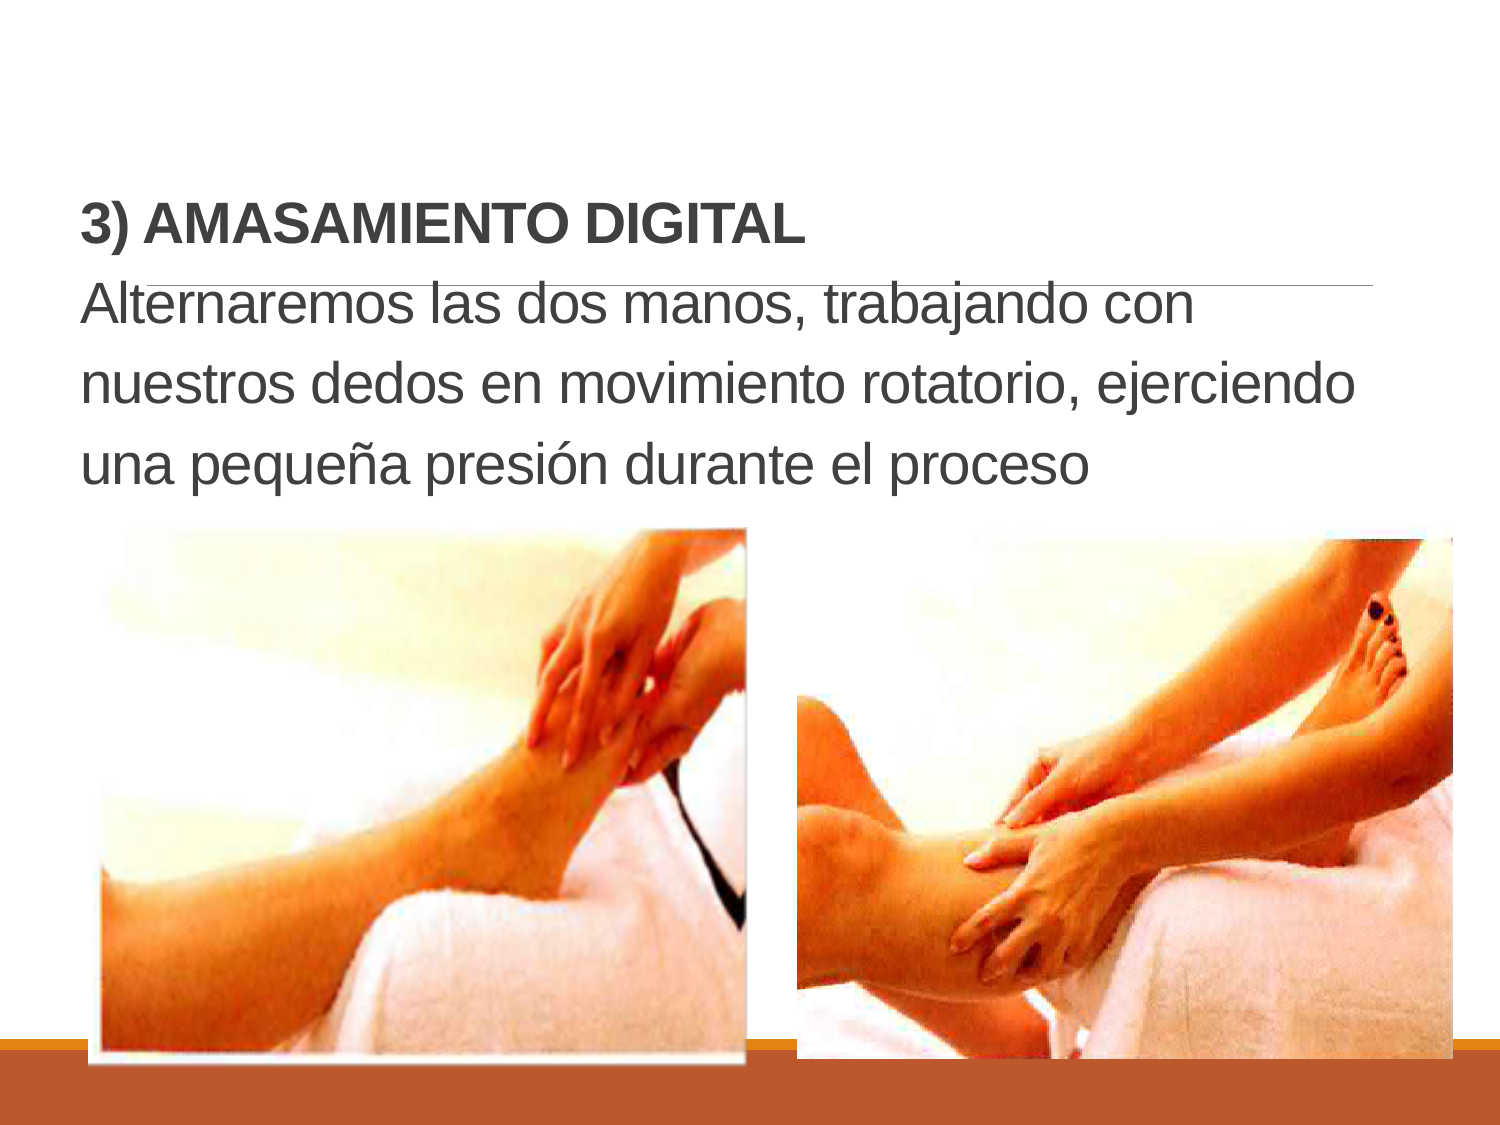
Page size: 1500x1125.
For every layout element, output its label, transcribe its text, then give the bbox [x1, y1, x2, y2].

picture [796, 526, 1454, 1060]
title 3) AMASAMIENTO DIGITAL Alternaremos las dos manos, trabajando con nuestros dedos en movimiento rotatorio, ejerciendo una pequeña presión durante el proceso [64, 30, 1415, 504]
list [87, 526, 751, 1071]
